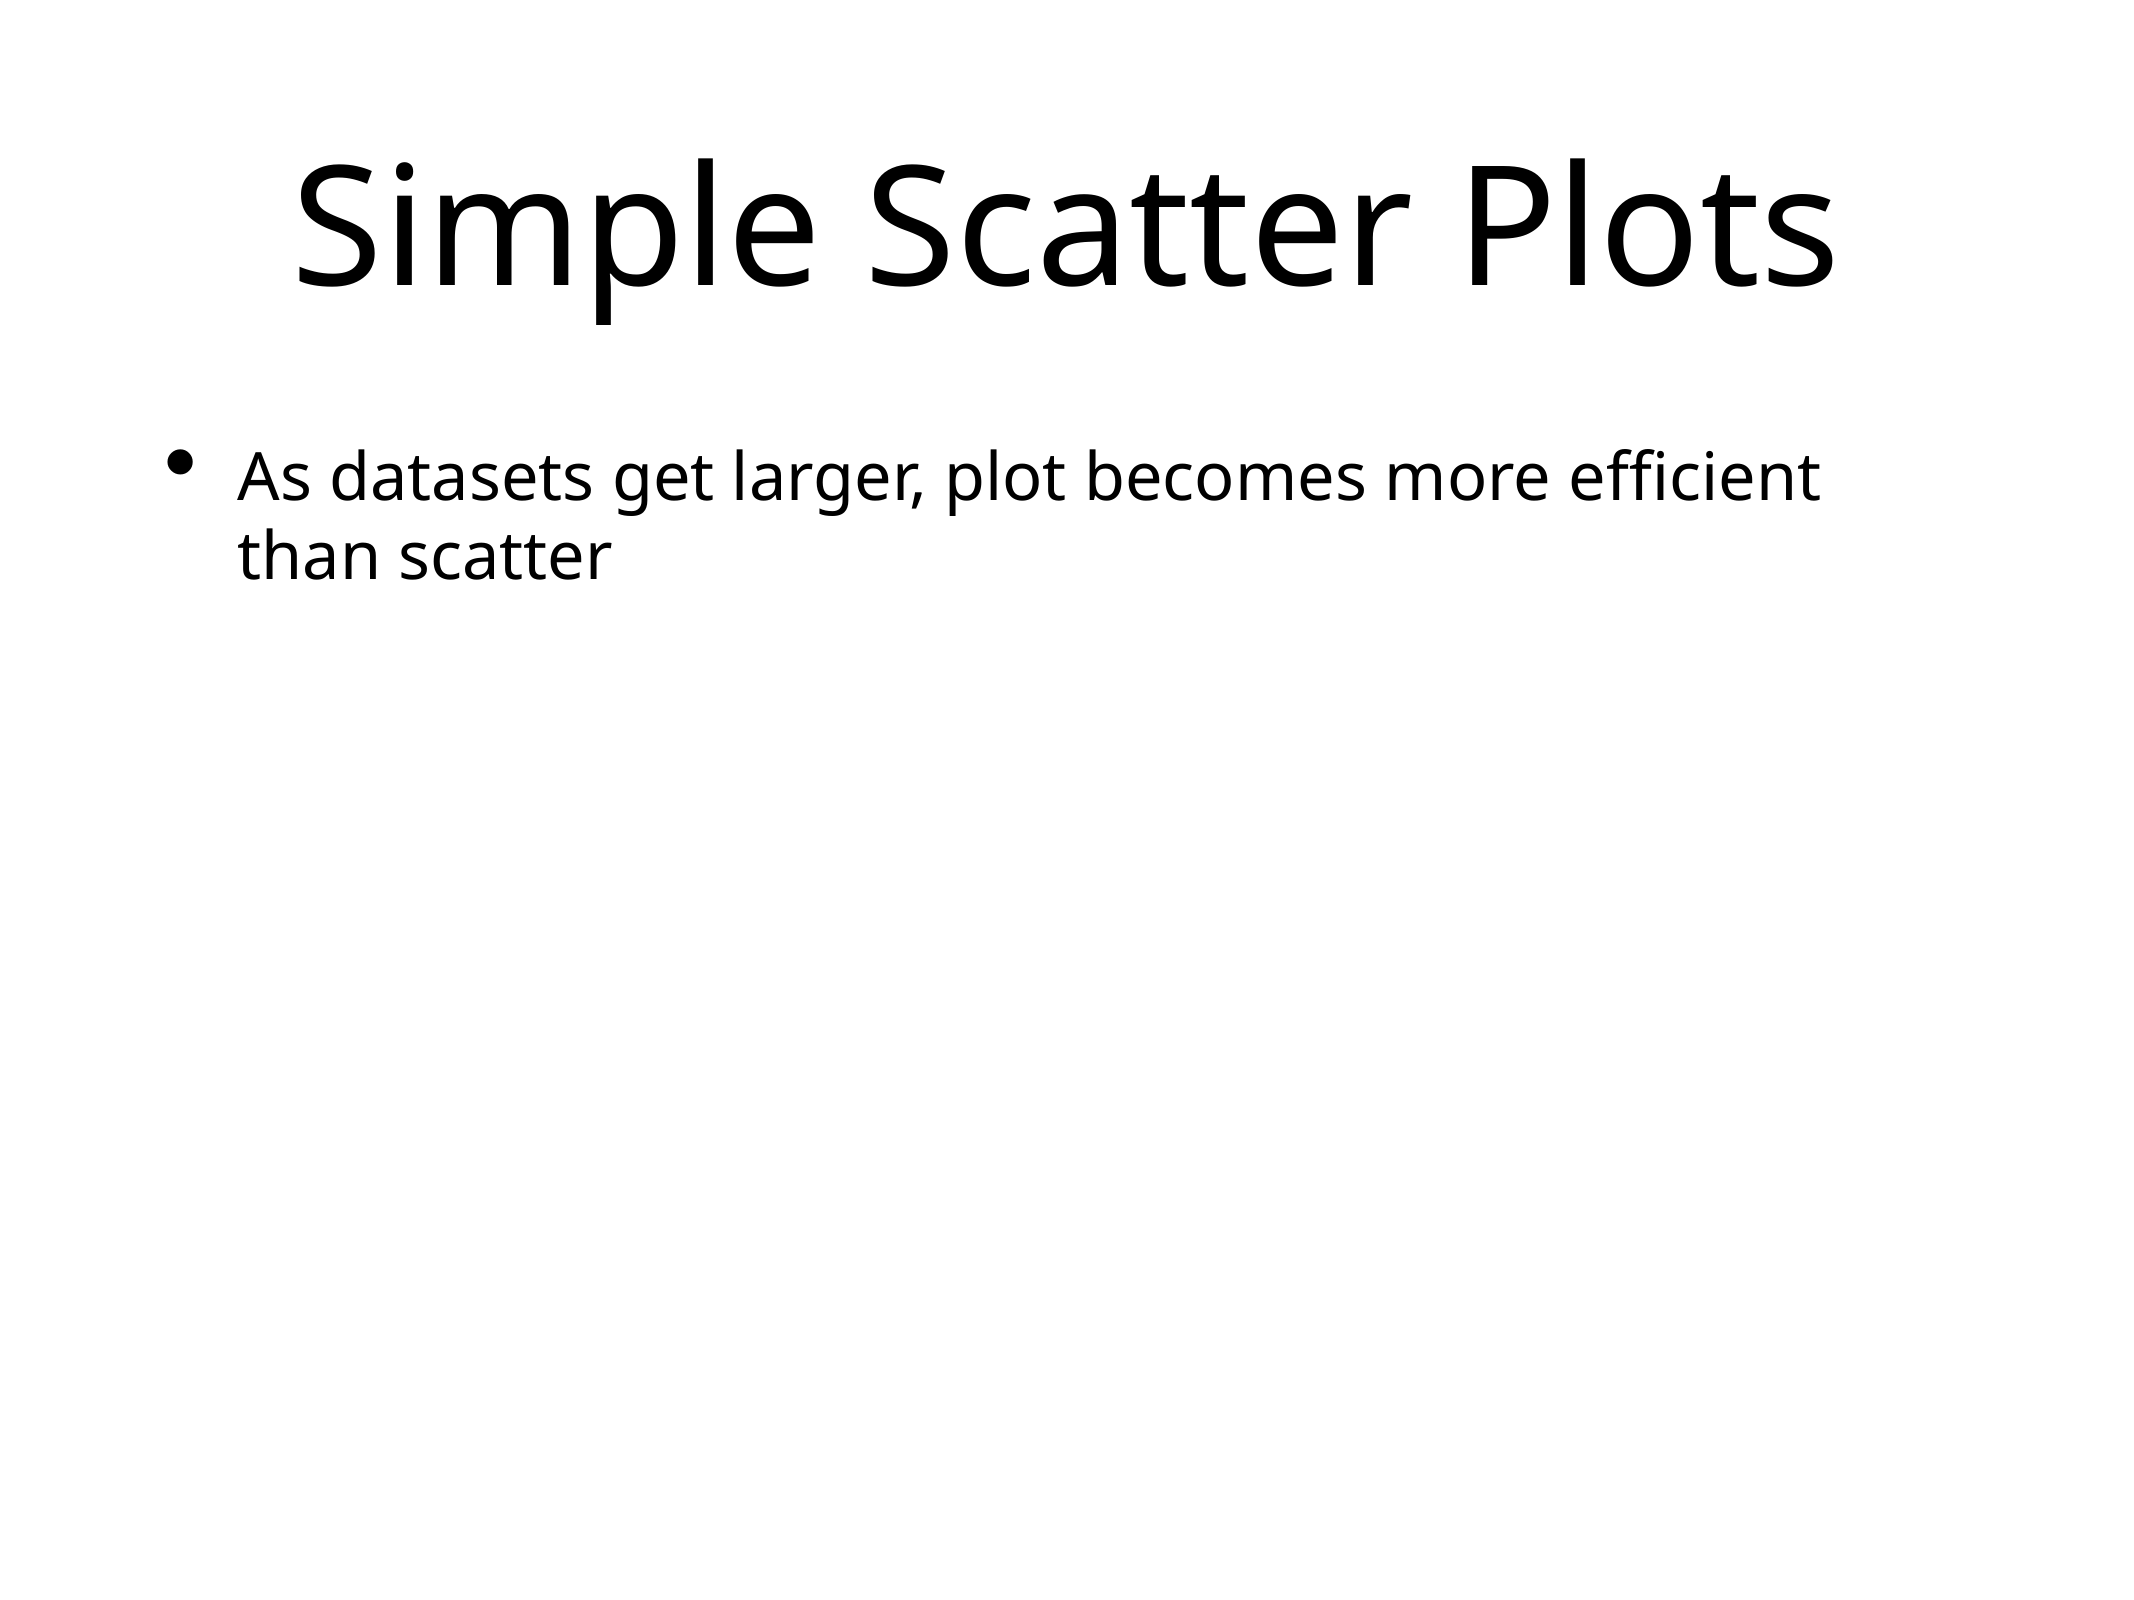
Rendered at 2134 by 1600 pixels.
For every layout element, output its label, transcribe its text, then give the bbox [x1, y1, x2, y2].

title Simple Scatter Plots [155, 41, 1978, 397]
list As datasets get larger, plot becomes more efficient than scatter [155, 424, 1978, 1457]
